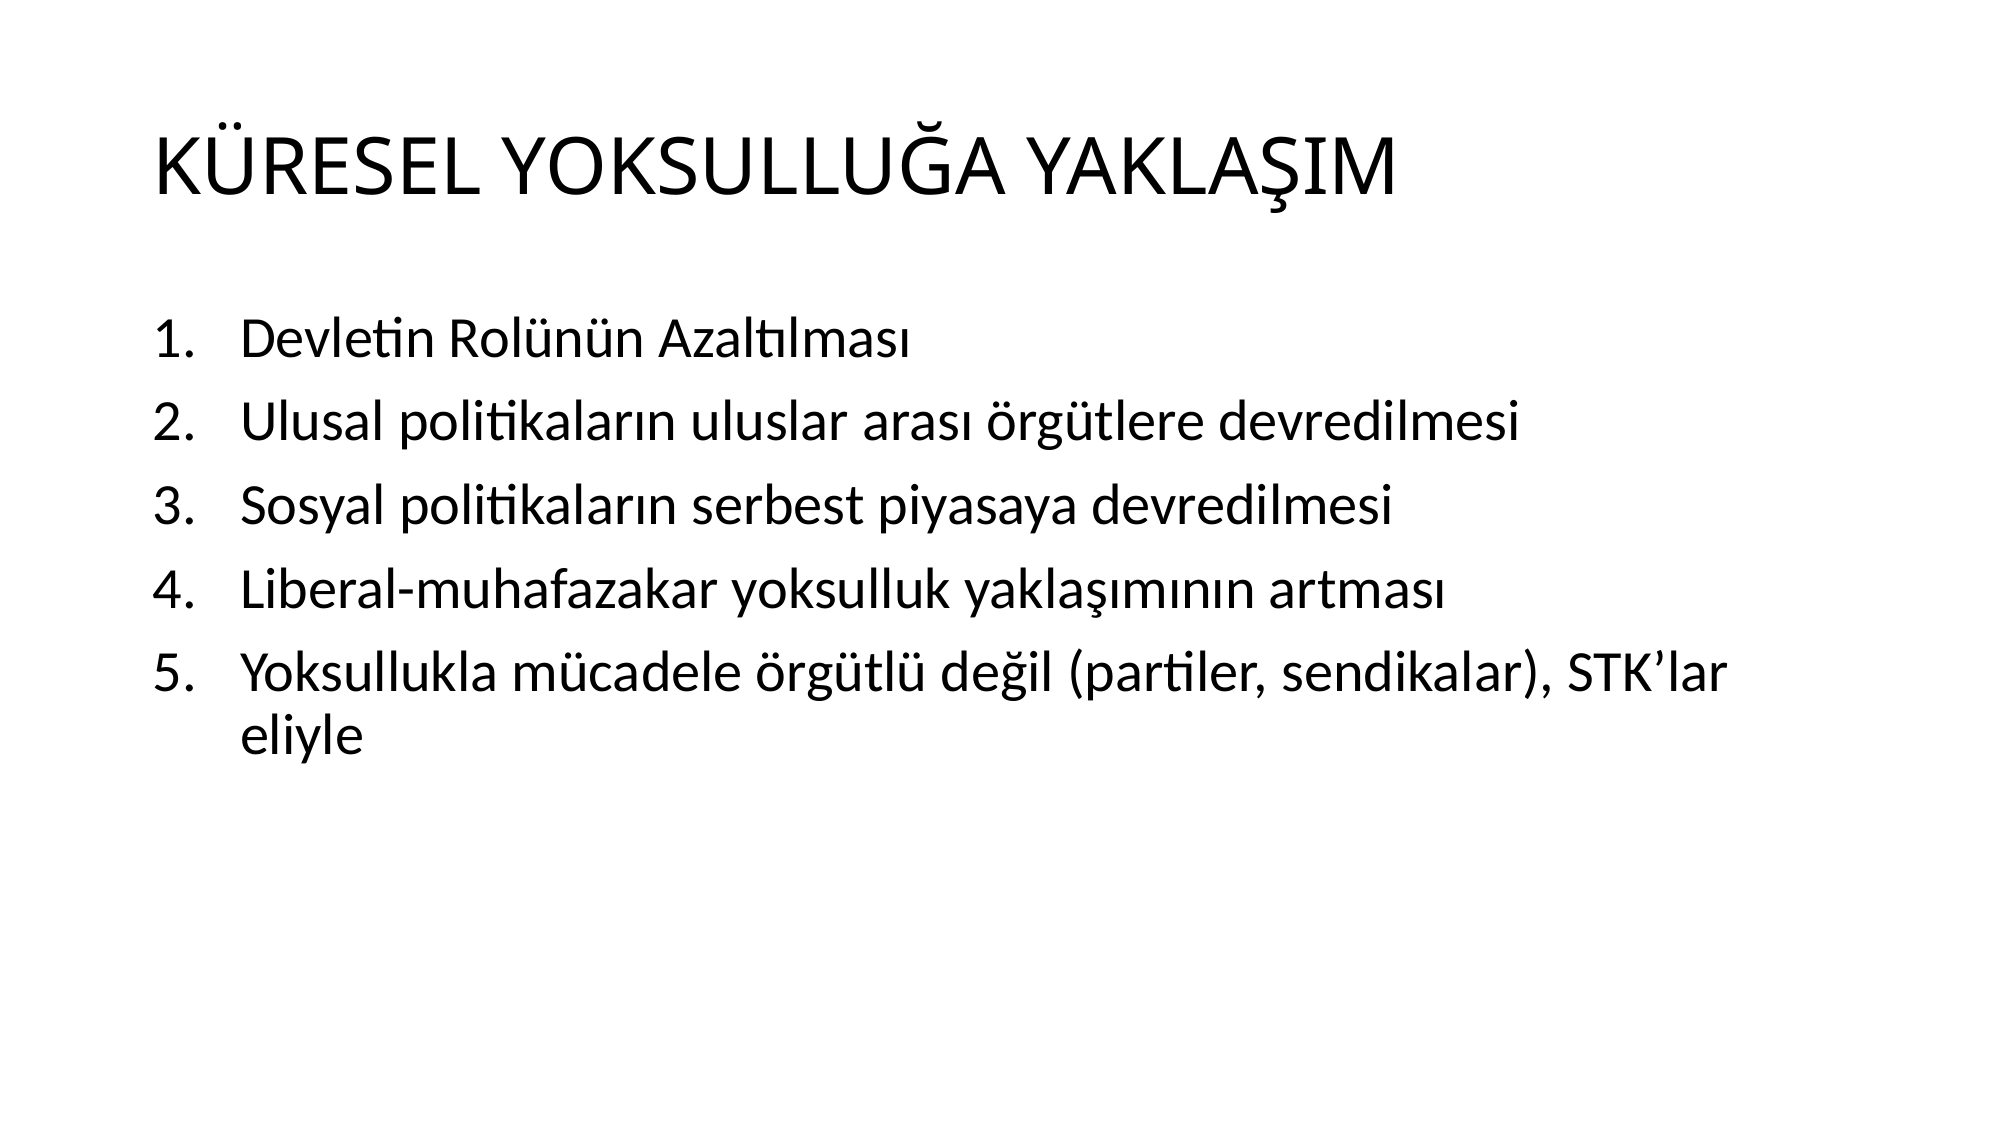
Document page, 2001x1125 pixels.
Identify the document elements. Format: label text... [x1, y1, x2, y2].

title KÜRESEL YOKSULLUĞA YAKLAŞIM [137, 59, 1863, 278]
list Devletin Rolünün Azaltılması Ulusal politikaların uluslar arası örgütlere devredilmesi Sosyal politikaların serbest piyasaya devredilmesi Liberal-muhafazakar yoksulluk yaklaşımının artması Yoksullukla mücadele örgütlü değil (partiler, sendikalar), STK’lar eliyle [137, 299, 1863, 1014]
